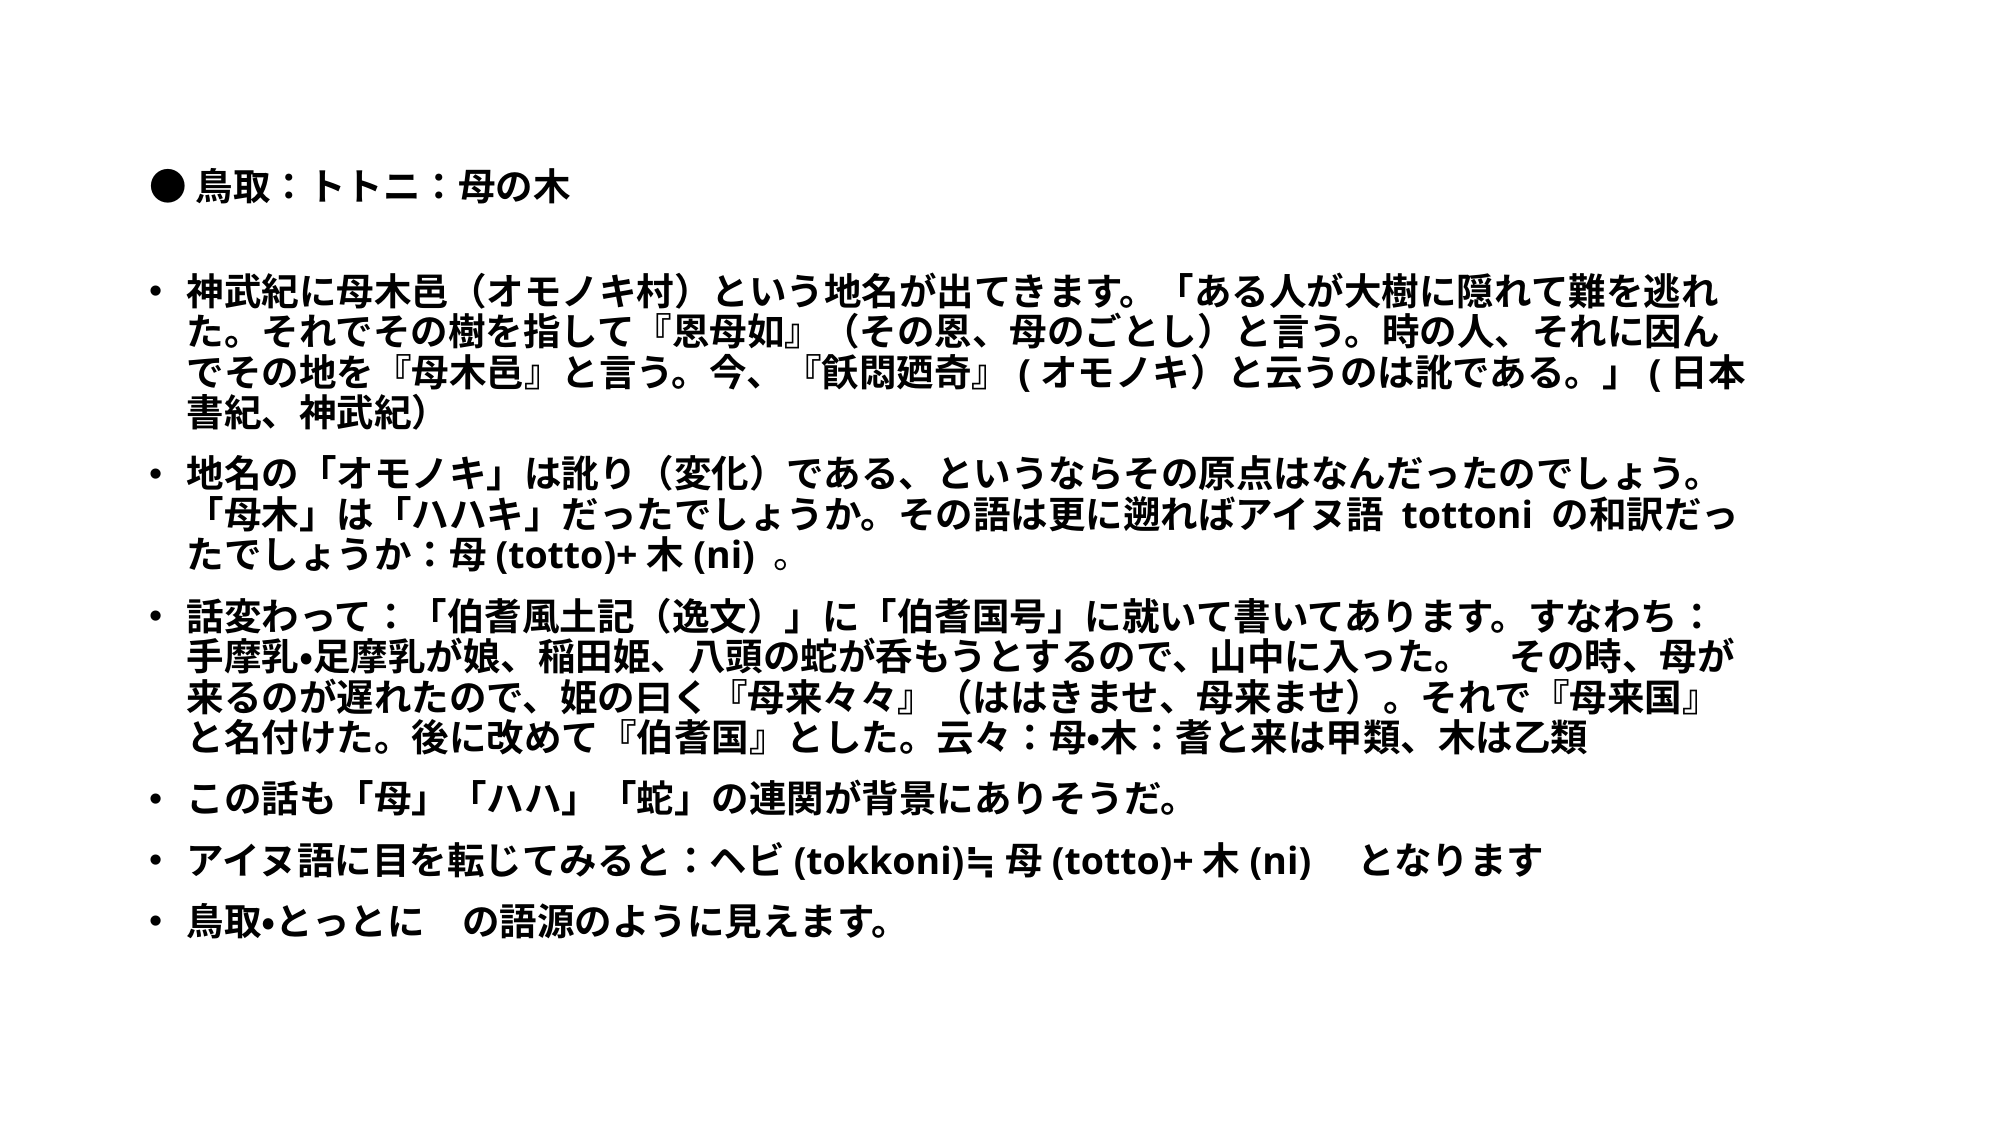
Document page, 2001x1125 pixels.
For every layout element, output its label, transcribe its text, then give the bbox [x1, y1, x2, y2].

text_box 神武紀に母木邑（オモノキ村）という地名が出てきます。「ある人が大樹に隠れて難を逃れた。それでその樹を指して『恩母如』（その恩、母のごとし）と言う。時の人、それに因んでその地を『母木邑』と言う。今、『飫悶廼奇』(オモノキ）と云うのは訛である。」(日本書紀、神武紀） 地名の「オモノキ」は訛り（変化）である、というならその原点はなんだったのでしょう。「母木」は「ハハキ」だったでしょうか。その語は更に遡ればアイヌ語 tottoni の和訳だったでしょうか：母(totto)+木(ni) 。 話変わって：「伯耆風土記（逸文）」に「伯耆国号」に就いて書いてあります。すなわち：手摩乳・足摩乳が娘、稲田姫、八頭の蛇が呑もうとするので、山中に入った。 その時、母が来るのが遅れたので、姫の曰く『母来々々』（ははきませ、母来ませ）。それで『母来国』と名付けた。後に改めて『伯耆国』とした。云々：母・木：耆と来は甲類、木は乙類 この話も「母」「ハハ」「蛇」の連関が背景にありそうだ。 アイヌ語に目を転じてみると：ヘビ(tokkoni)≒母(totto)+木(ni) となります 鳥取・とっとに の語源のように見えます。 [134, 265, 1767, 970]
text_box ●鳥取：トトニ：母の木 [134, 155, 629, 216]
